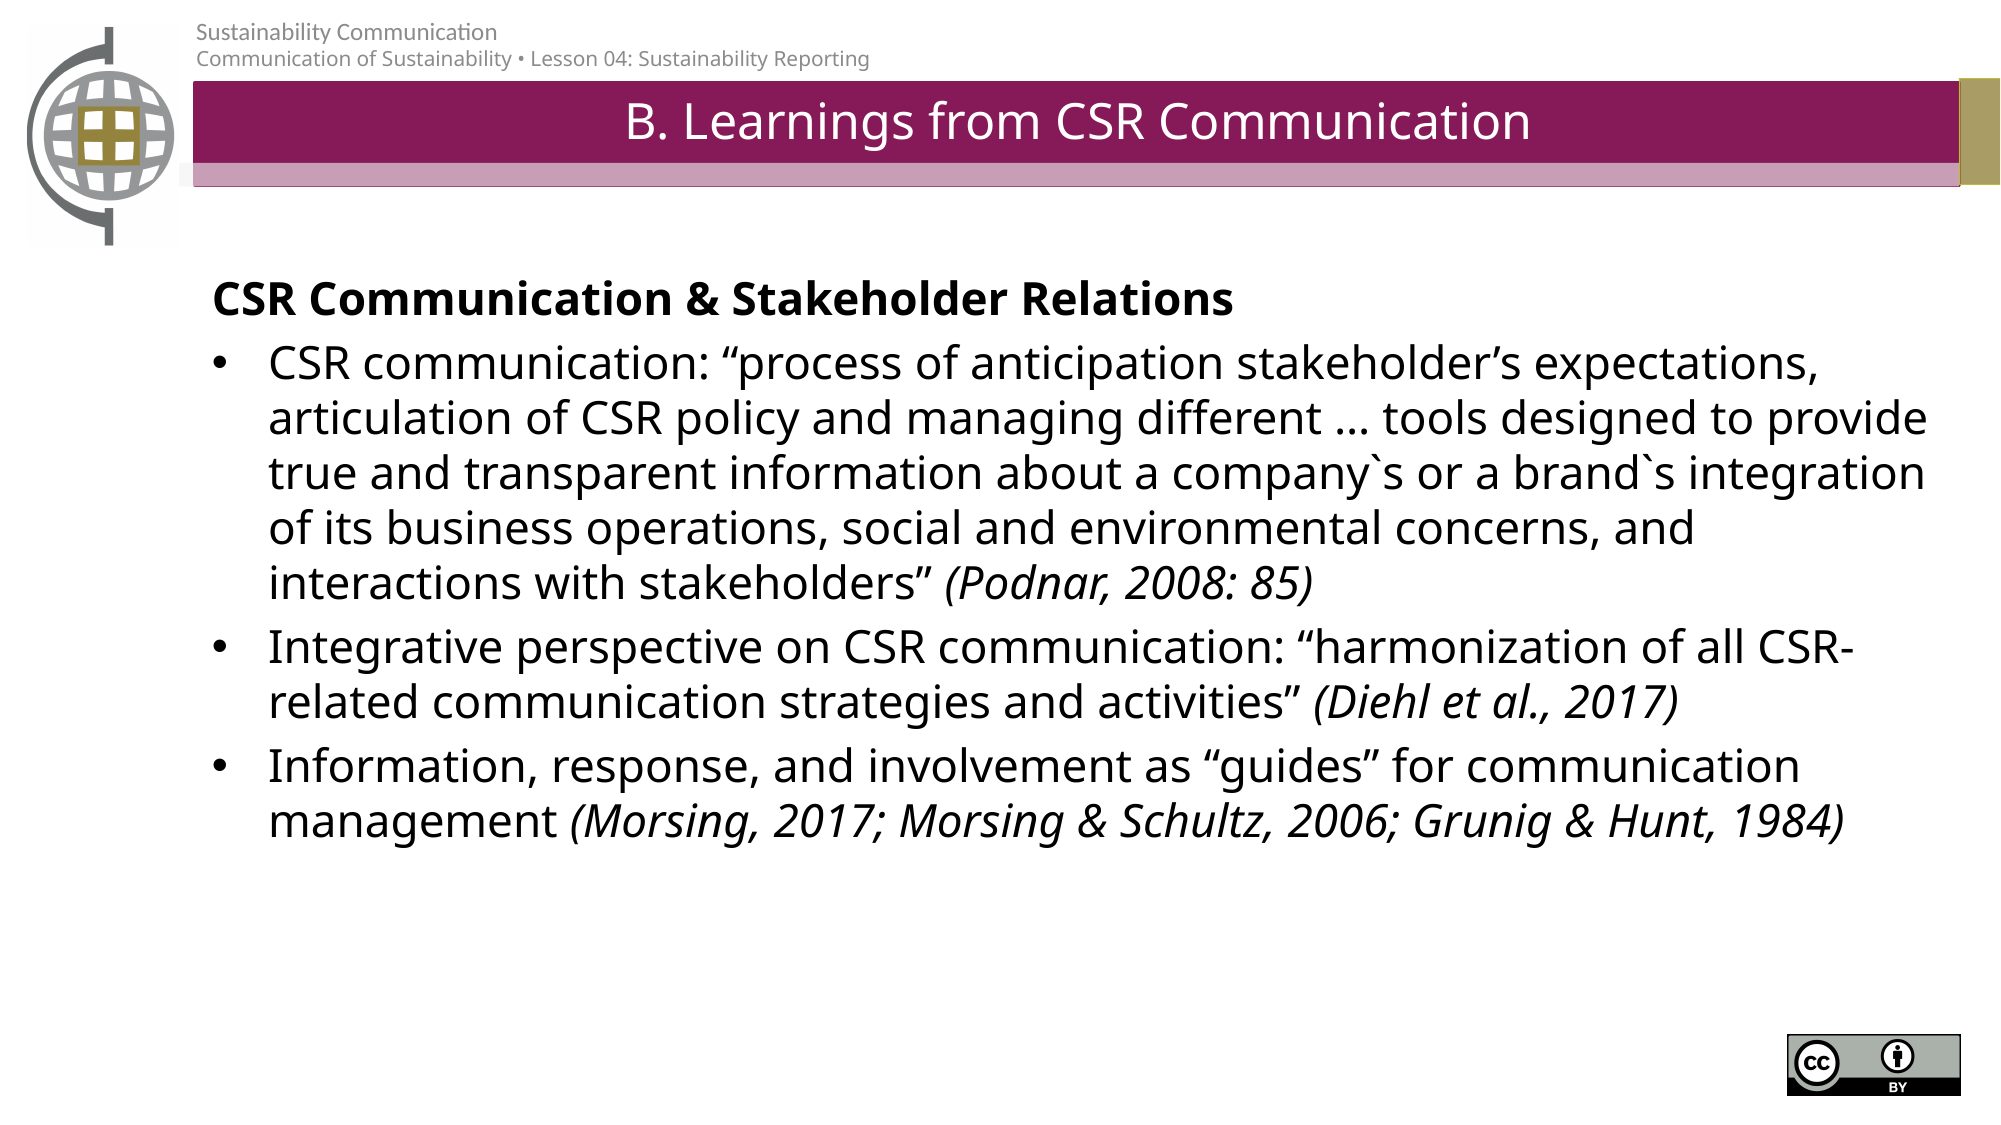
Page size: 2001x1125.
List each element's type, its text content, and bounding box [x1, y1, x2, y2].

list CSR Communication & Stakeholder Relations CSR communication: “process of anticipation stakeholder’s expectations, articulation of CSR policy and managing different … tools designed to provide true and transparent information about a company`s or a brand`s integration of its business operations, social and environmental concerns, and interactions with stakeholders” (Podnar, 2008: 85) Integrative perspective on CSR communication: “harmonization of all CSR-related communication strategies and activities” (Diehl et al., 2017) Information, response, and involvement as “guides” for communication management (Morsing, 2017; Morsing & Schultz, 2006; Grunig & Hunt, 1984) [196, 262, 1961, 1005]
title B. Learnings from CSR Communication [196, 78, 1961, 161]
picture [1787, 1034, 1961, 1096]
picture [26, 25, 178, 247]
